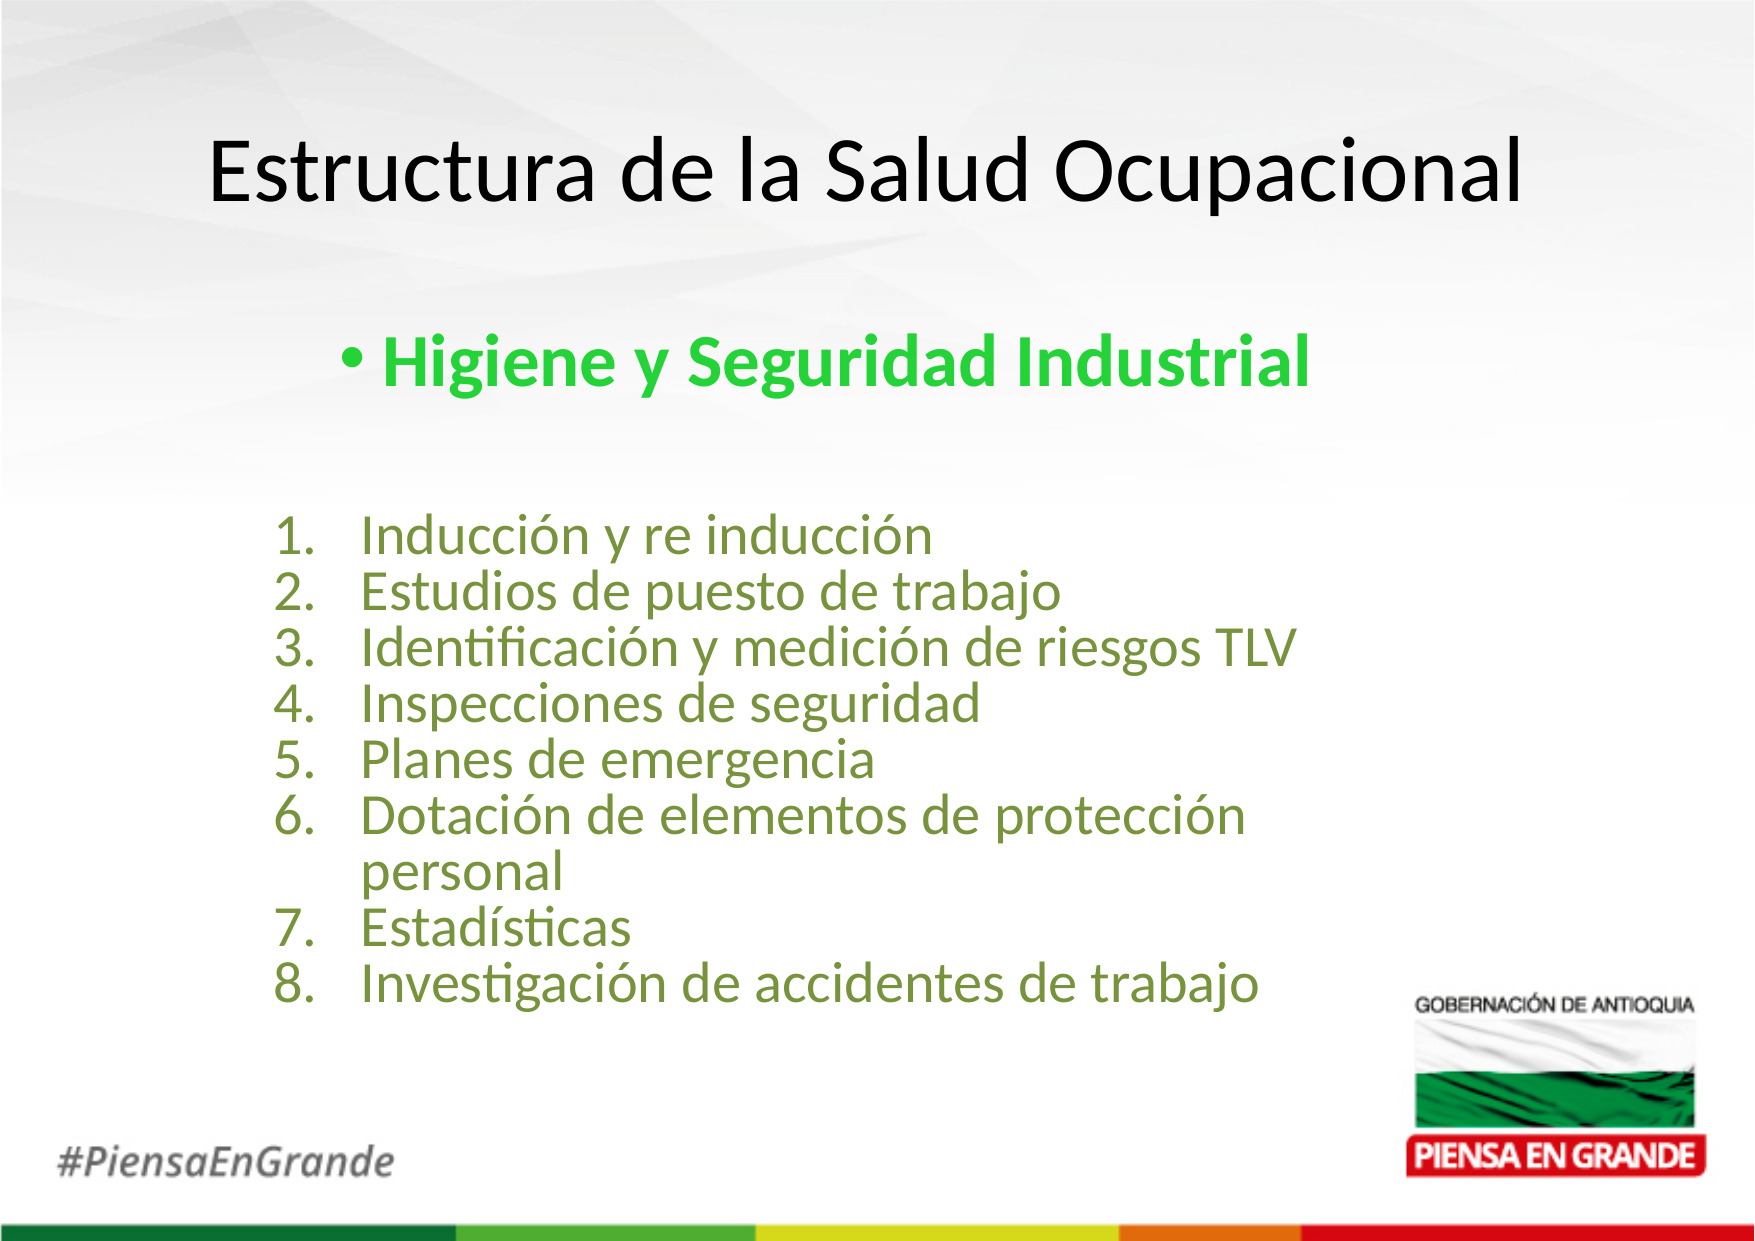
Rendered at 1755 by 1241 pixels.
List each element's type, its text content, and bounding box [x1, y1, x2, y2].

text_box Inducción y re inducción Estudios de puesto de trabajo Identificación y medición de riesgos TLV Inspecciones de seguridad Planes de emergencia Dotación de elementos de protección personal Estadísticas Investigación de accidentes de trabajo [258, 502, 1396, 1053]
text_box Estructura de la Salud Ocupacional [191, 100, 1542, 242]
picture [0, 0, 1755, 1241]
text_box Higiene y Seguridad Industrial [324, 304, 1328, 409]
